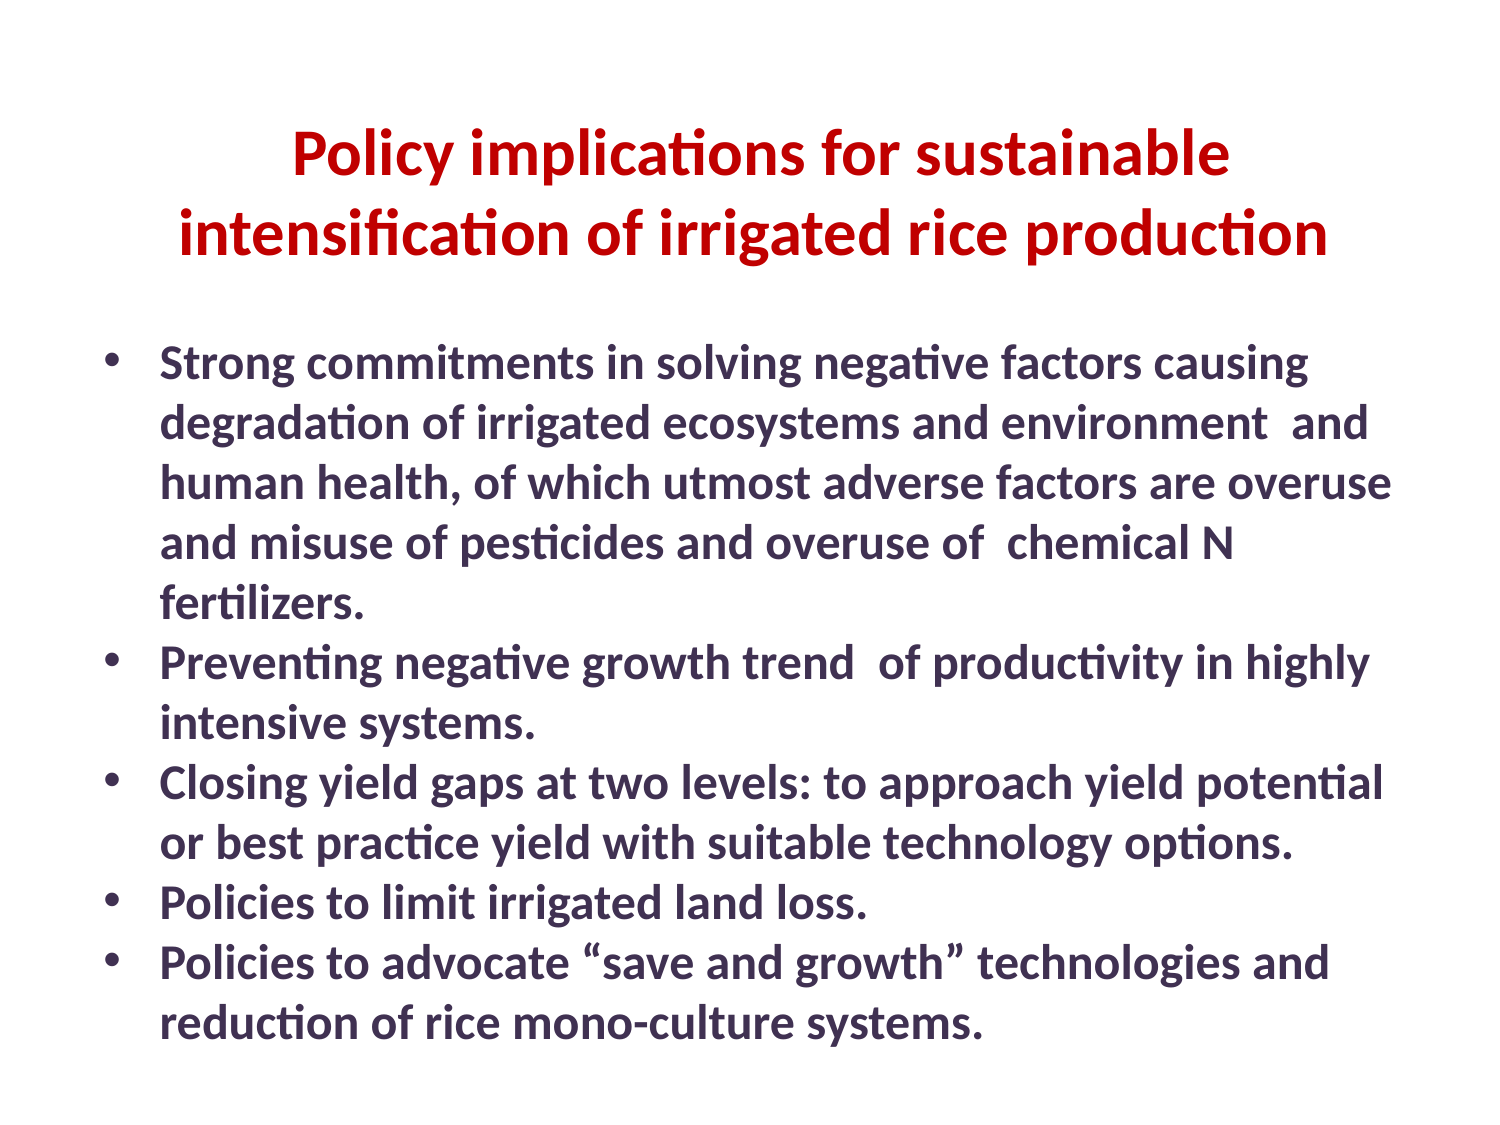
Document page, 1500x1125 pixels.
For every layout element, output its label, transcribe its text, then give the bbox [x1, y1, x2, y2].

text_box Policy implications for sustainable intensification of irrigated rice production Strong commitments in solving negative factors causing degradation of irrigated ecosystems and environment and human health, of which utmost adverse factors are overuse and misuse of pesticides and overuse of chemical N fertilizers. Preventing negative growth trend of productivity in highly intensive systems. Closing yield gaps at two levels: to approach yield potential or best practice yield with suitable technology options. Policies to limit irrigated land loss. Policies to advocate “save and growth” technologies and reduction of rice mono-culture systems. [88, 101, 1436, 1057]
